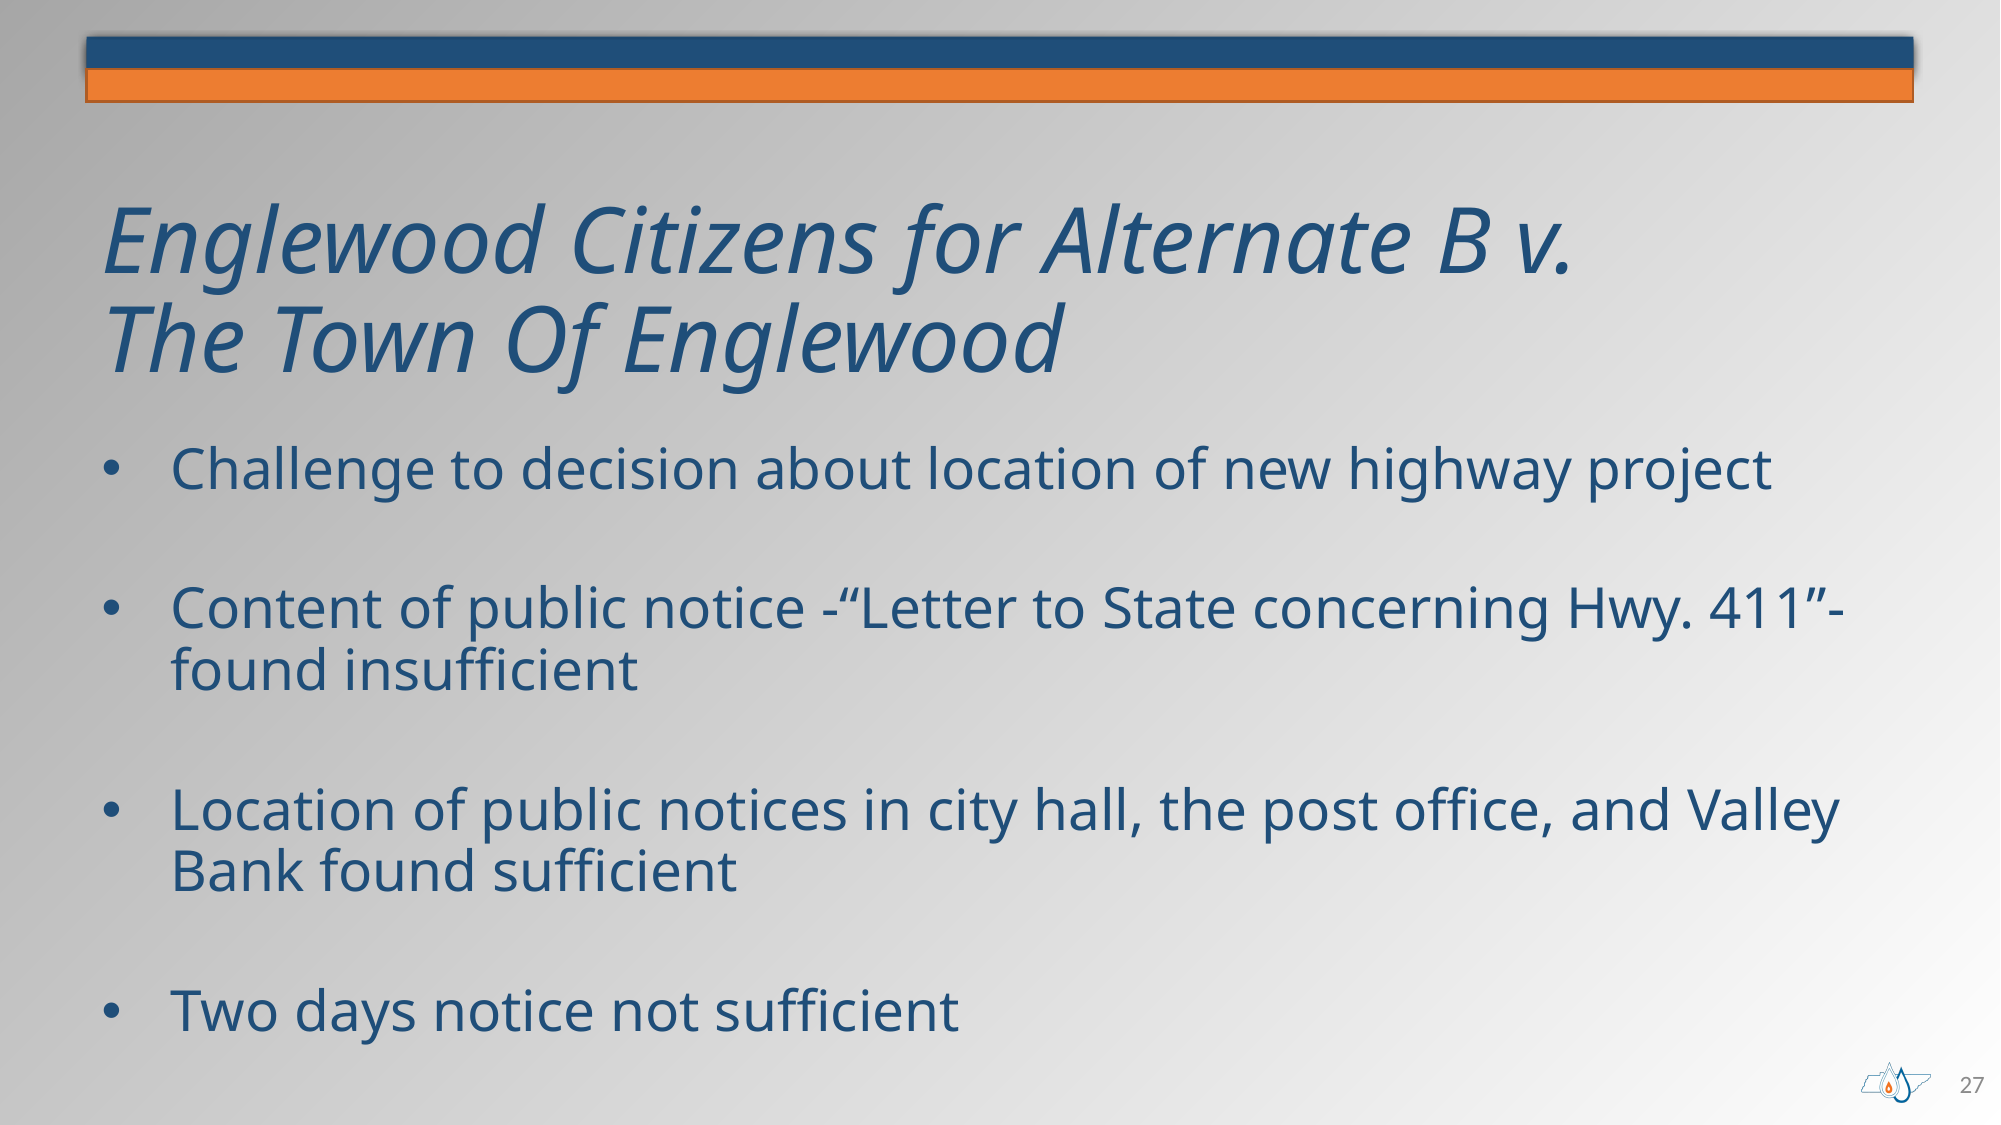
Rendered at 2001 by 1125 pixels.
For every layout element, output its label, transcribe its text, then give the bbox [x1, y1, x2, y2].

text_box [85, 68, 1914, 102]
slide_number 27 [1937, 1042, 2000, 1125]
picture [1861, 1062, 1931, 1103]
subtitle Challenge to decision about location of new highway project Content of public notice -“Letter to State concerning Hwy. 411”- found insufficient Location of public notices in city hall, the post office, and Valley Bank found sufficient Two days notice not sufficient [86, 432, 1914, 1056]
text_box [86, 39, 1914, 68]
title Englewood Citizens for Alternate B v. The Town Of Englewood [86, 154, 1914, 432]
